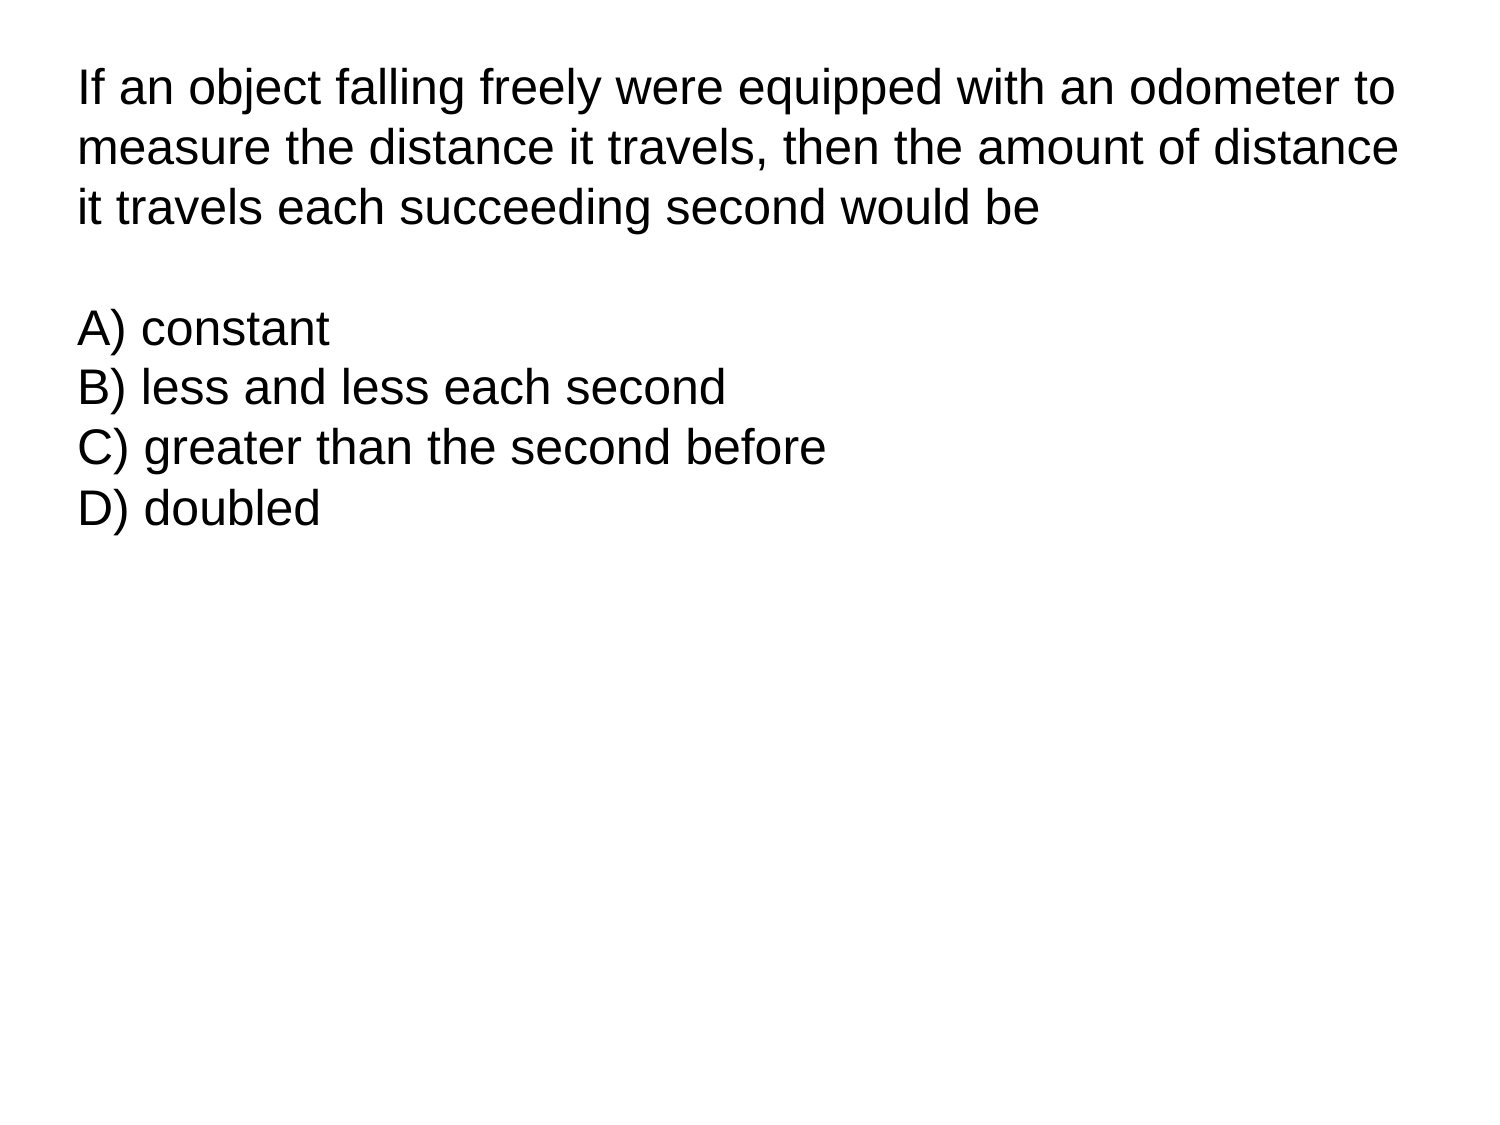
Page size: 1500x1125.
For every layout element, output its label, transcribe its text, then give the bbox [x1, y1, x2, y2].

text_box If an object falling freely were equipped with an odometer to measure the distance it travels, then the amount of distance it travels each succeeding second would be A) constant B) less and less each second C) greater than the second before D) doubled [62, 47, 1425, 603]
